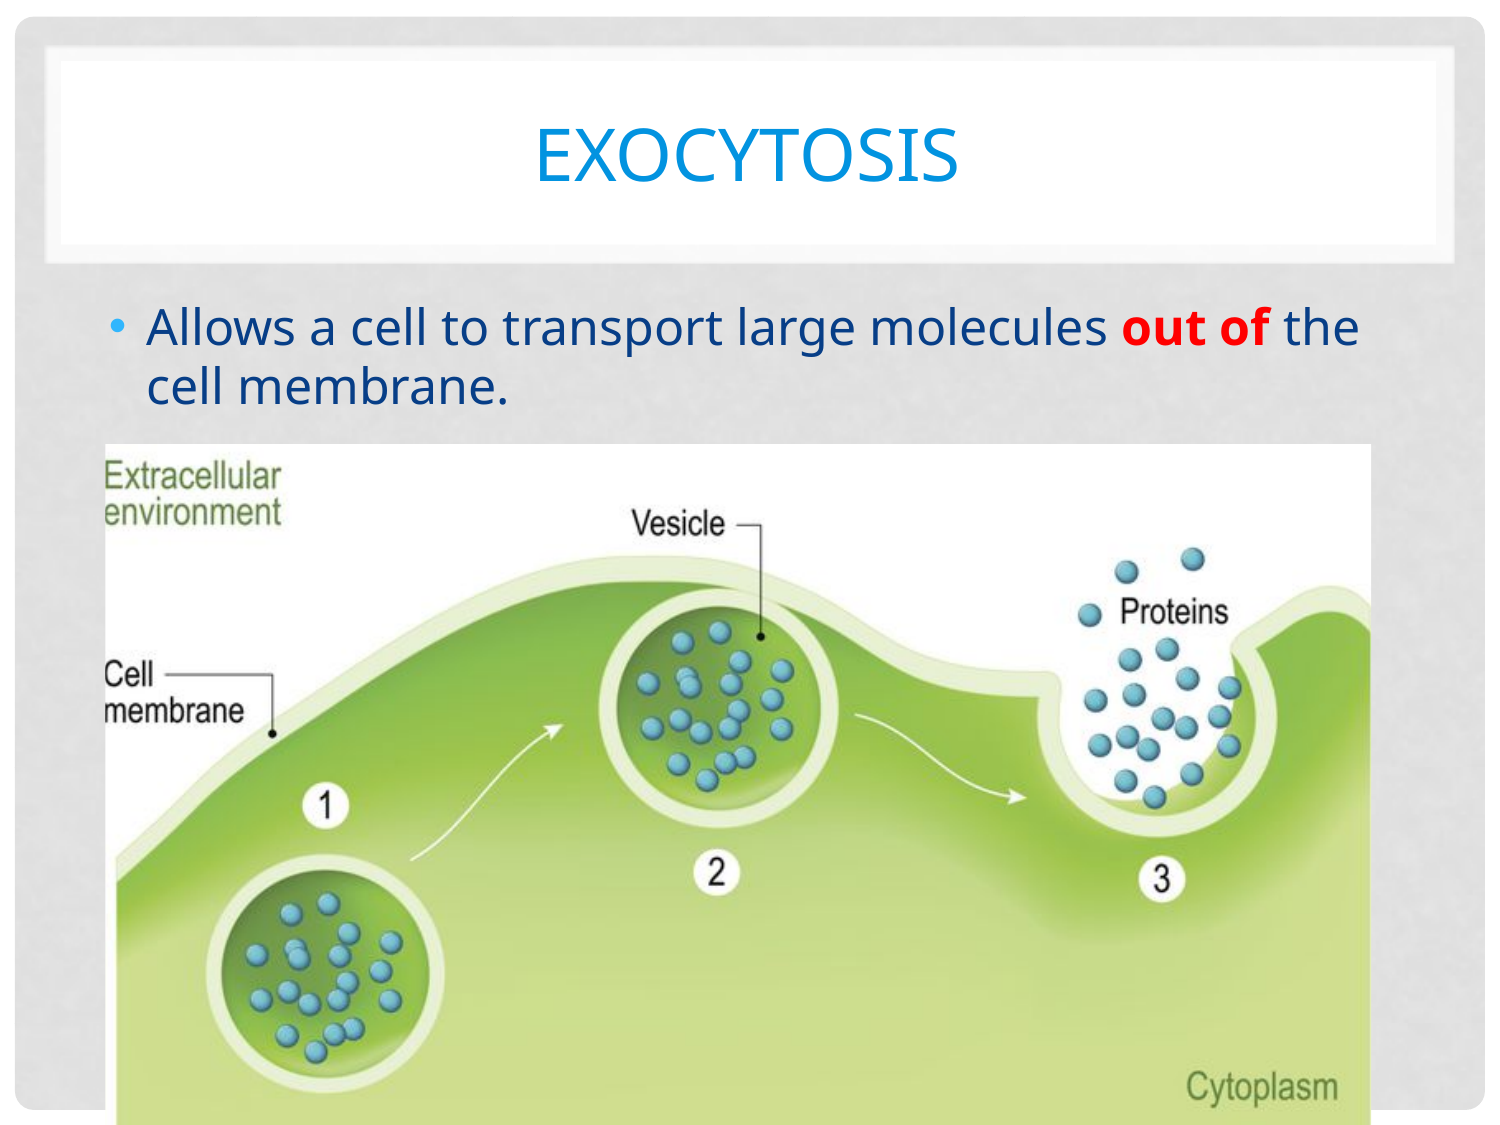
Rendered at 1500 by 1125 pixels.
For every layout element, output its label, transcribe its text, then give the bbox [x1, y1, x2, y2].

title exocytosis [69, 66, 1425, 238]
picture [104, 444, 1372, 1125]
list Allows a cell to transport large molecules out of the cell membrane. [75, 287, 1425, 1005]
